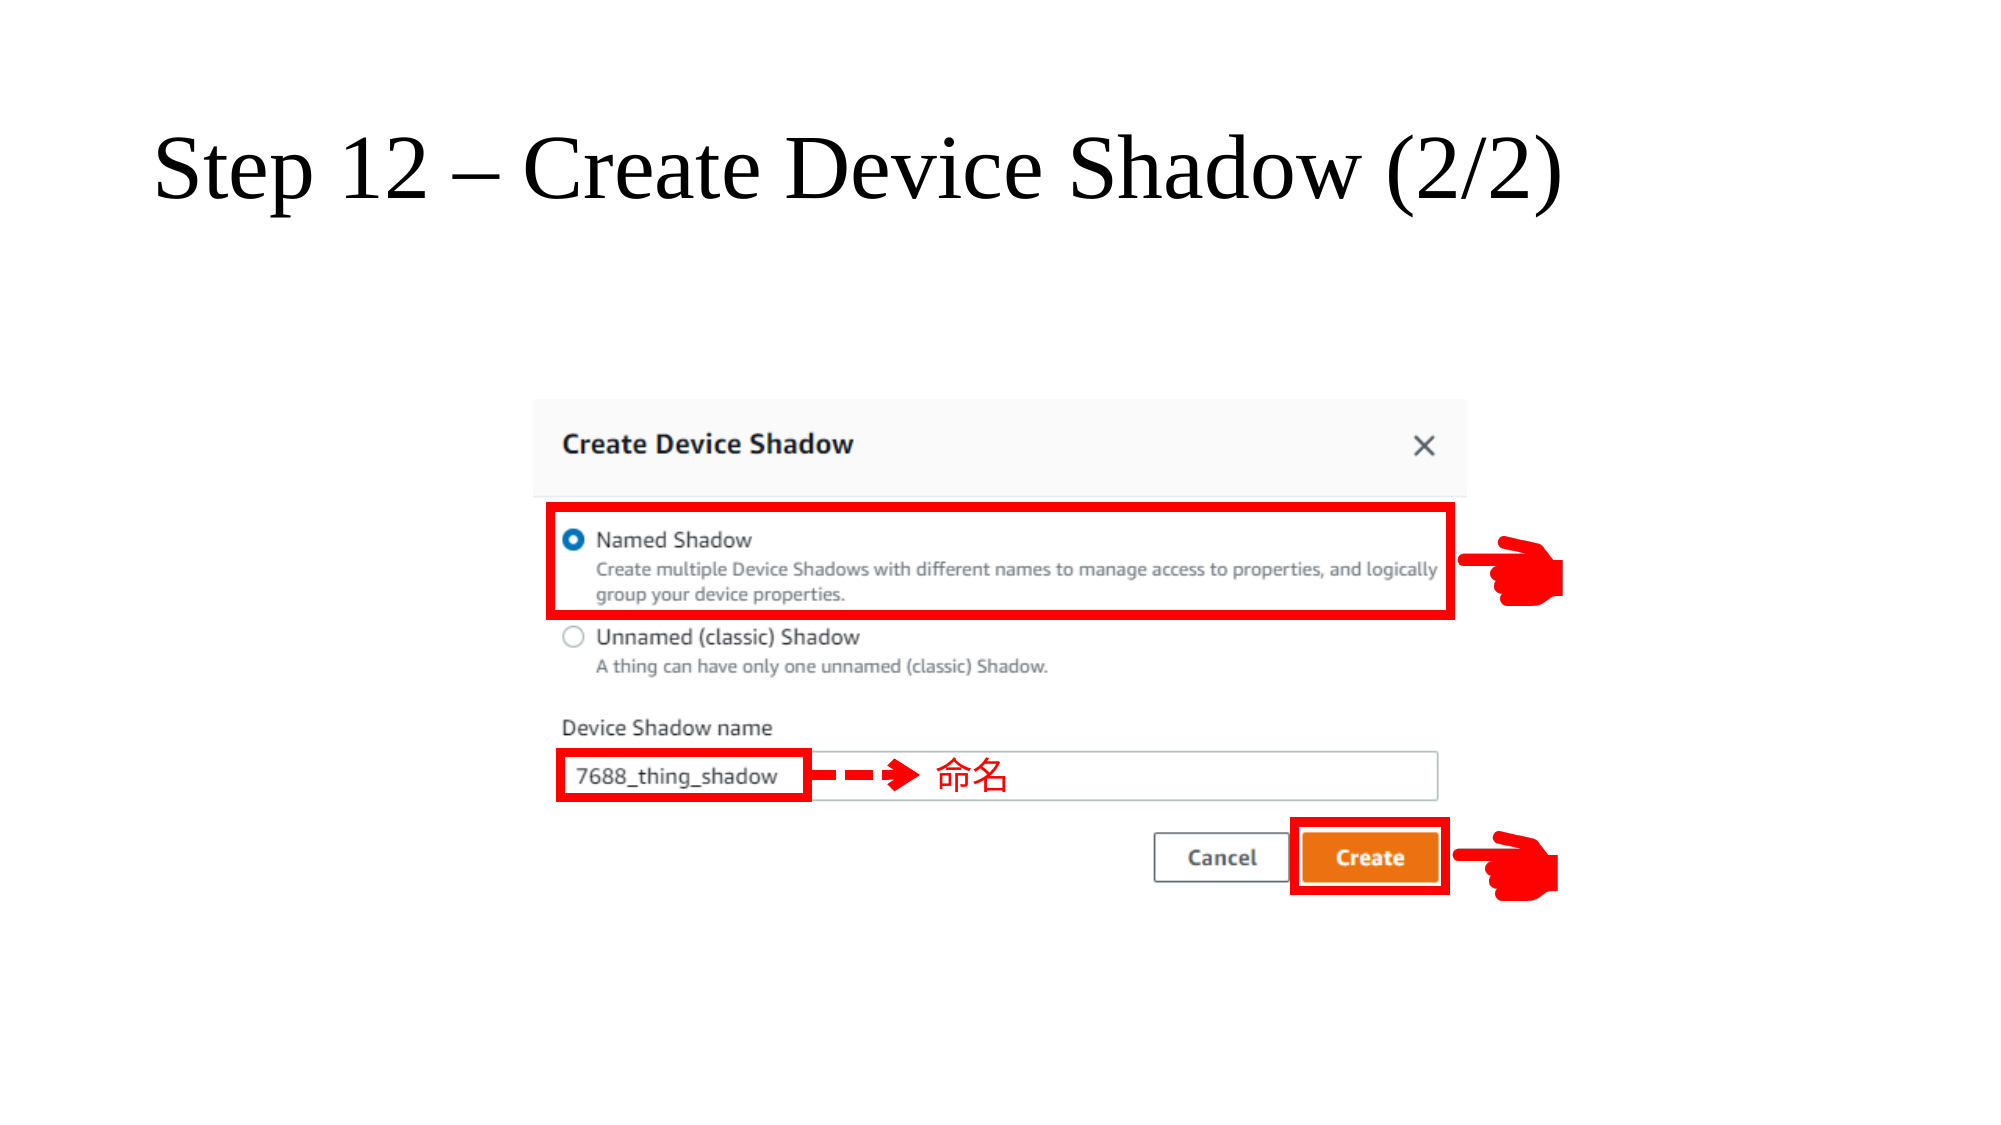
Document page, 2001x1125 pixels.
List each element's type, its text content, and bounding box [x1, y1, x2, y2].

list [533, 399, 1467, 914]
picture [1450, 511, 1570, 631]
title Step 12 – Create Device Shadow (2/2) [137, 59, 1863, 278]
picture [1445, 806, 1565, 926]
